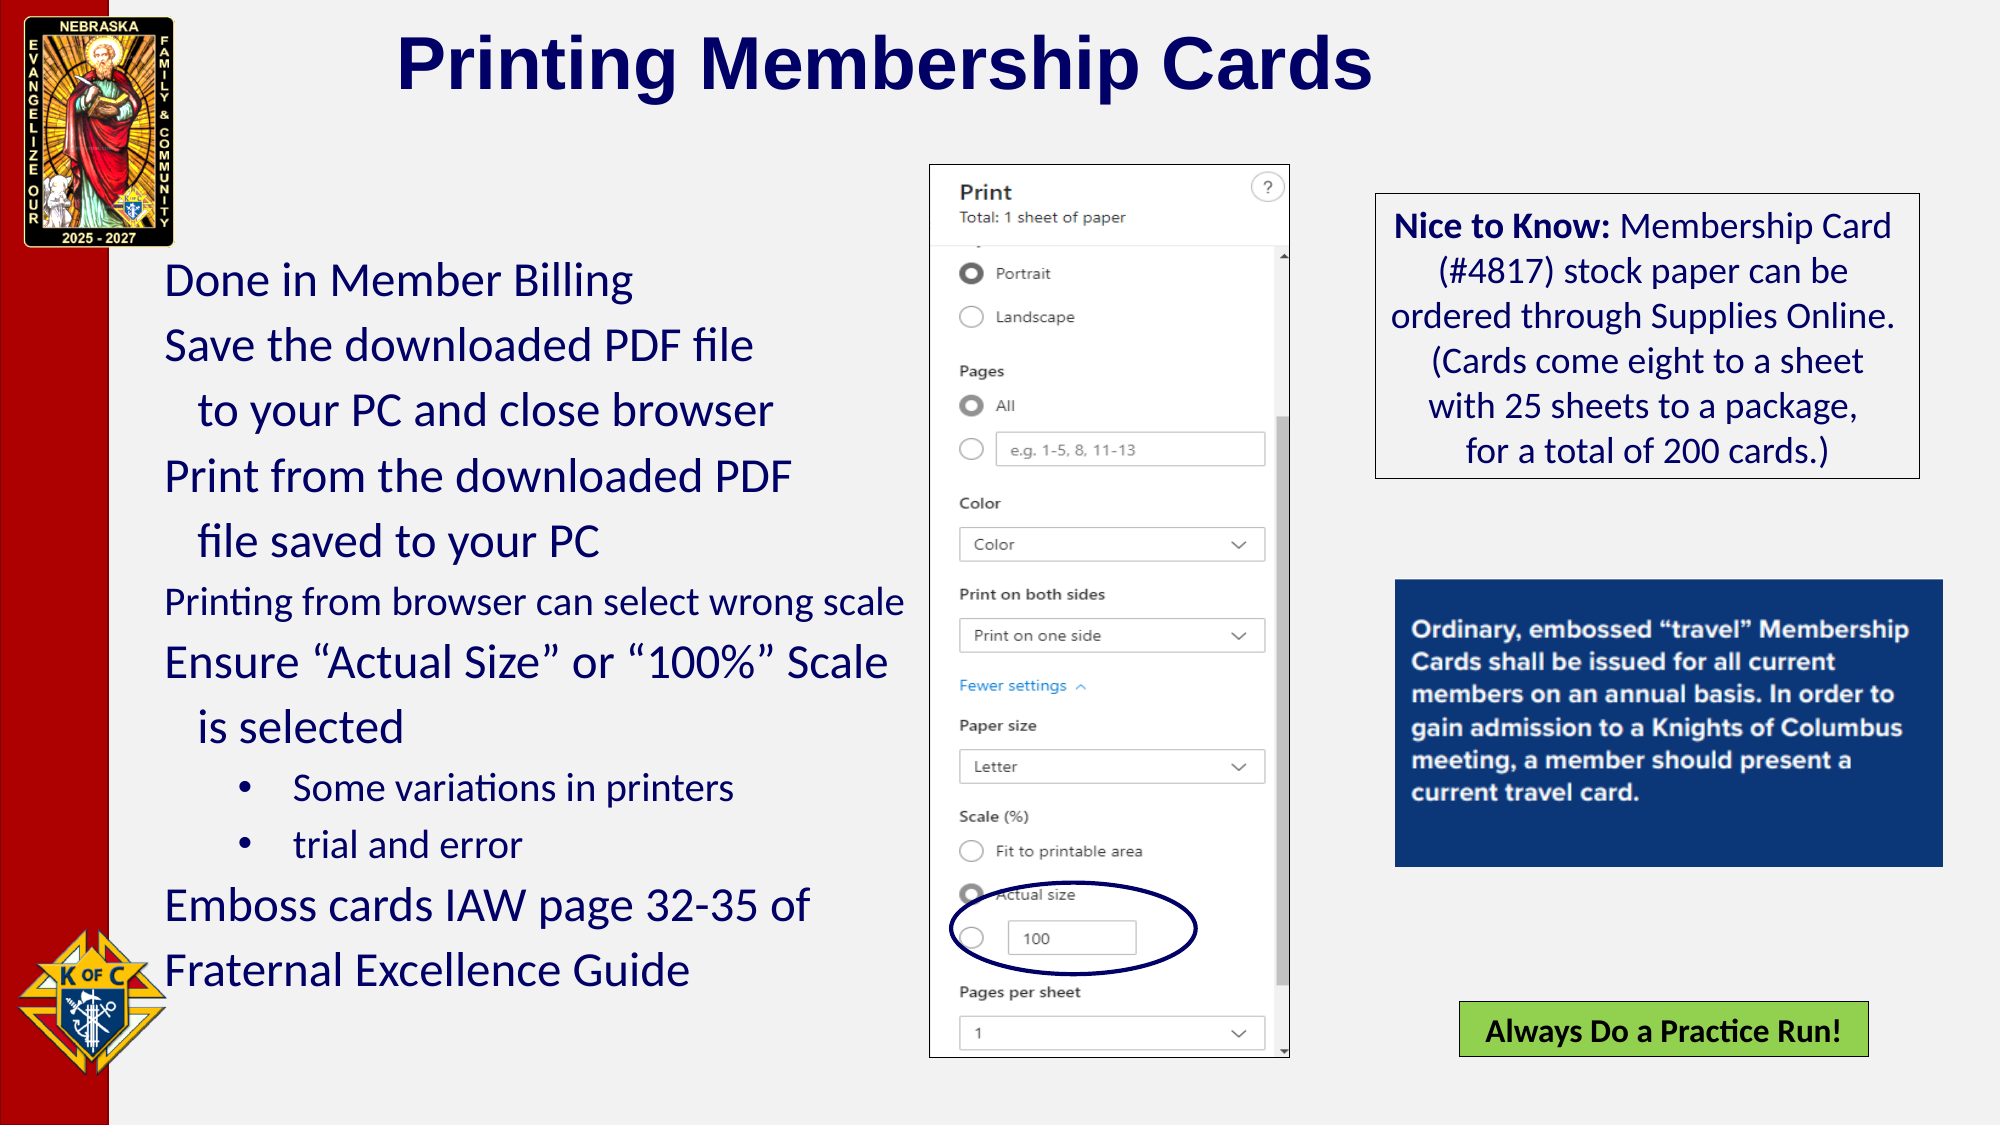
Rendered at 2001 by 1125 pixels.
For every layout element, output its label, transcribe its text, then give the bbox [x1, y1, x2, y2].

picture [16, 928, 167, 1076]
picture [19, 12, 179, 252]
text_box Printing Membership Cards [149, 8, 1623, 122]
picture [929, 163, 1290, 1058]
text_box Done in Member Billing Save the downloaded PDF file to your PC and close browser Print from the downloaded PDF file saved to your PC Printing from browser can select wrong scale Ensure “Actual Size” or “100%” Scale is selected Some variations in printers trial and error Emboss cards IAW page 32-35 of Fraternal Excellence Guide [149, 246, 929, 1009]
picture [1395, 578, 1943, 867]
text_box [0, 0, 109, 1125]
text_box Nice to Know: Membership Card (#4817) stock paper can be ordered through Supplies Online. (Cards come eight to a sheet with 25 sheets to a package, for a total of 200 cards.) [1375, 193, 1920, 479]
text_box Always Do a Practice Run! [1459, 1001, 1869, 1057]
